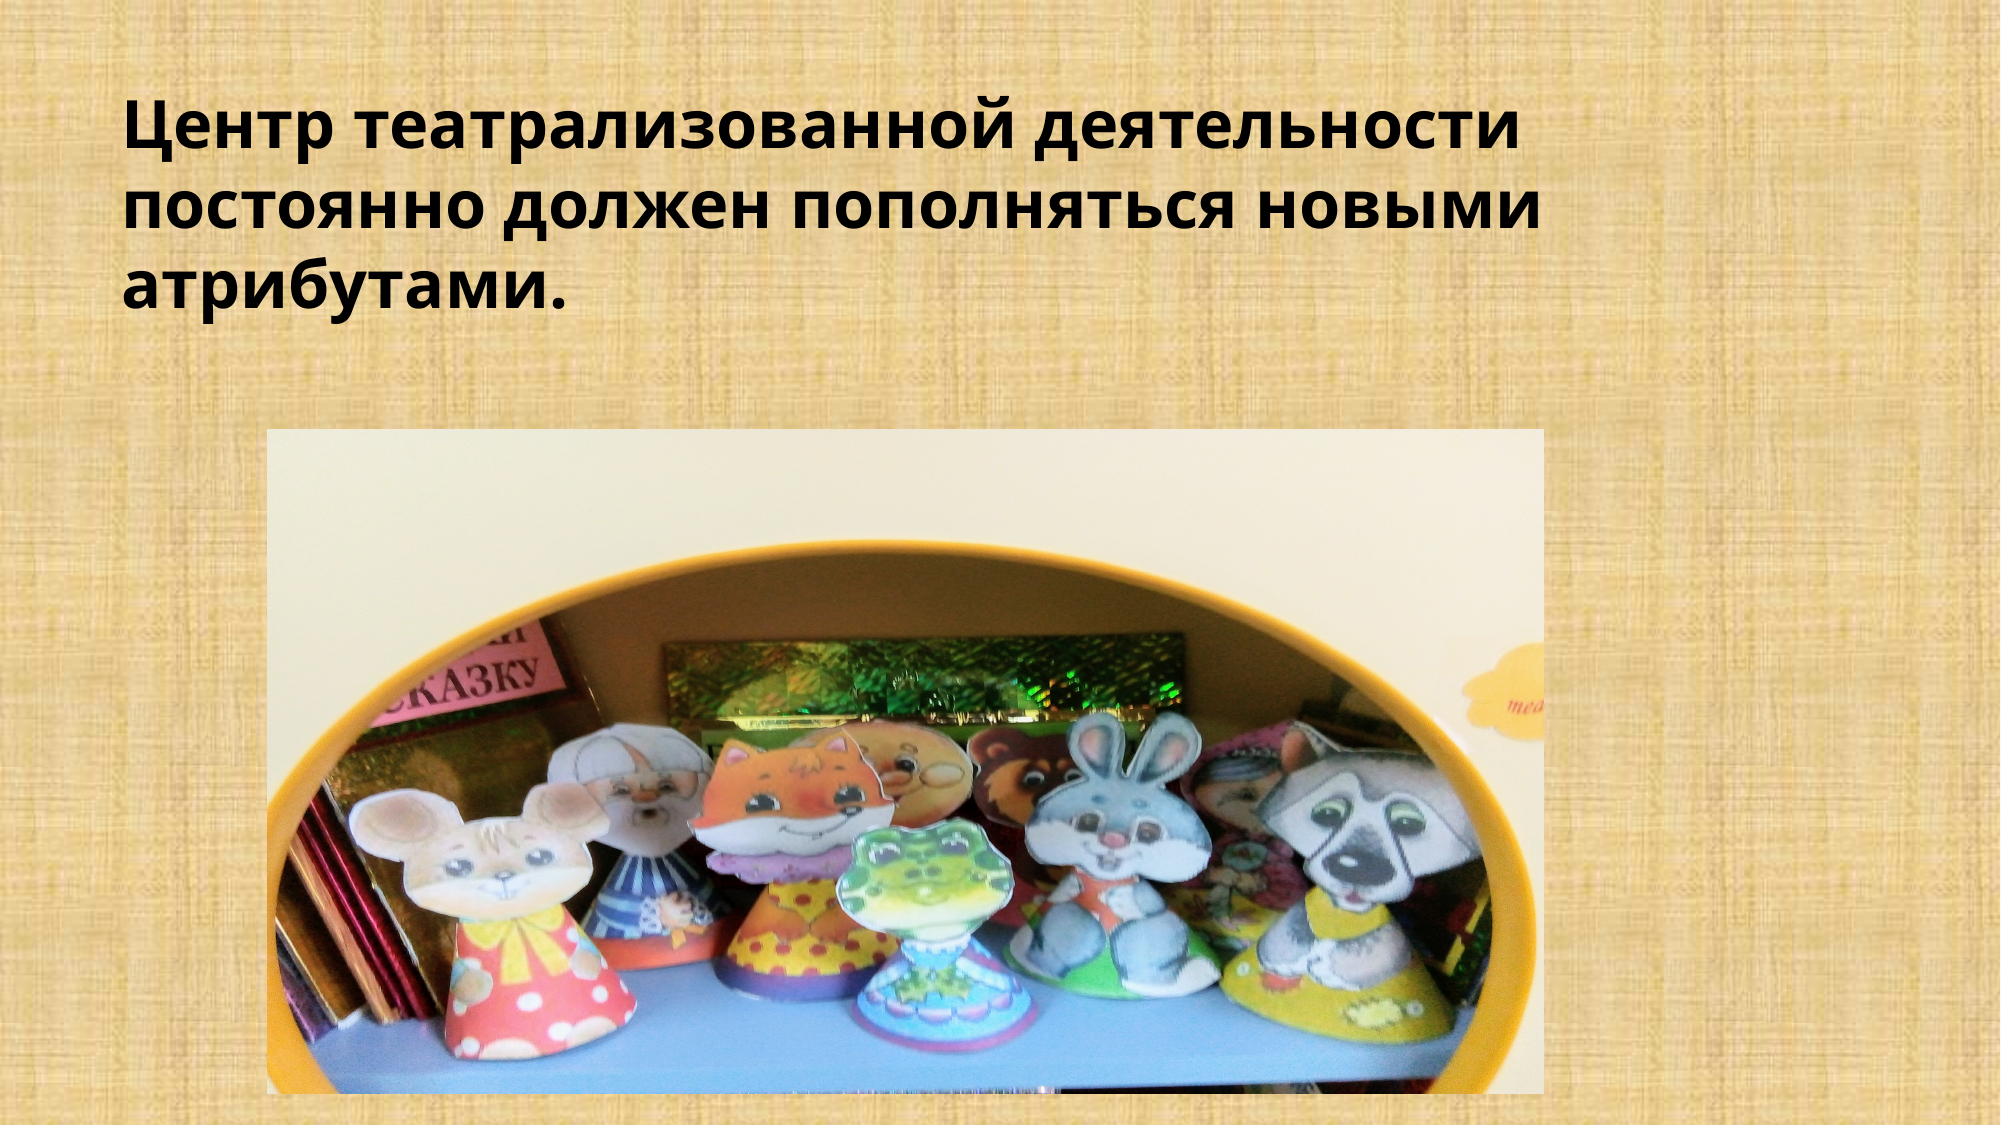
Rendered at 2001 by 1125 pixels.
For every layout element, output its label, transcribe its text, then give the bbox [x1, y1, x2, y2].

title Центр театрализованной деятельности постоянно должен пополняться новыми атрибутами. [106, 74, 1649, 304]
picture [0, 0, 2001, 1125]
